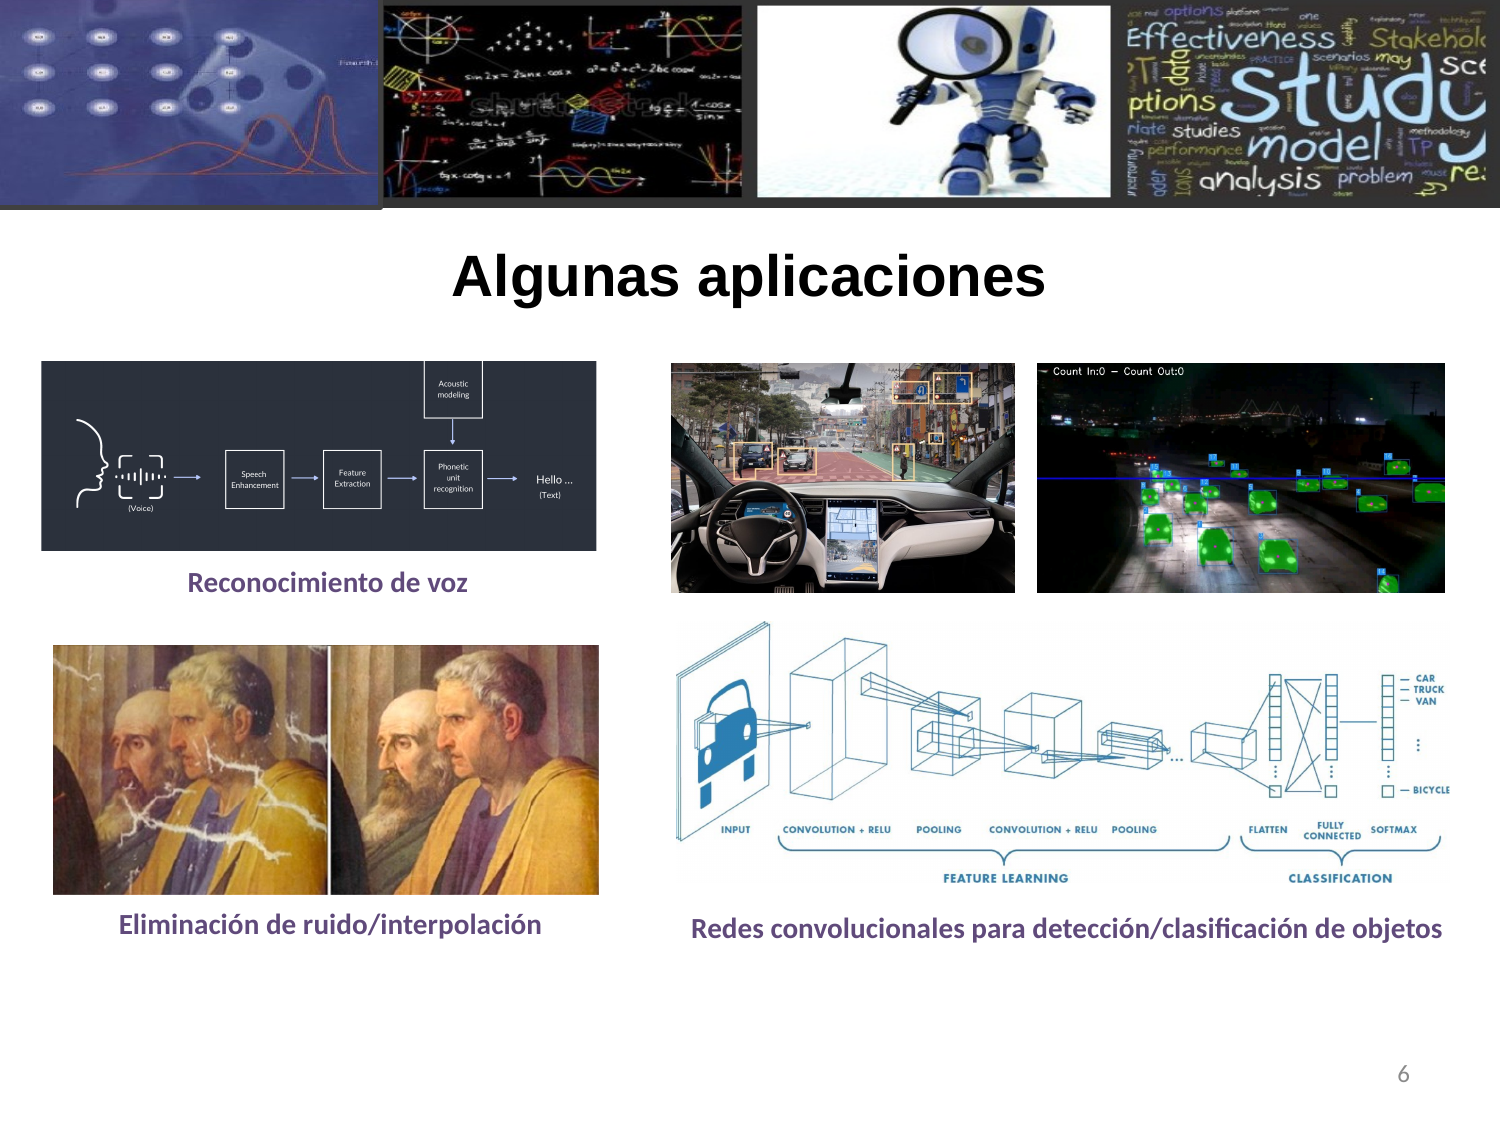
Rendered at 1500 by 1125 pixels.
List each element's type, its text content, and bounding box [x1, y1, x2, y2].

picture [0, 0, 378, 205]
picture [676, 621, 1450, 883]
picture [52, 644, 599, 895]
slide_number 6 [1074, 1042, 1425, 1103]
text_box Eliminación de ruido/interpolación [53, 898, 609, 948]
picture [41, 361, 597, 551]
text_box Reconocimiento de voz [41, 556, 615, 606]
picture [1037, 363, 1445, 593]
title Algunas aplicaciones [75, 231, 1425, 315]
picture [671, 363, 1015, 593]
text_box Redes convolucionales para detección/clasificación de objetos [671, 901, 1463, 952]
picture [383, 0, 1500, 208]
